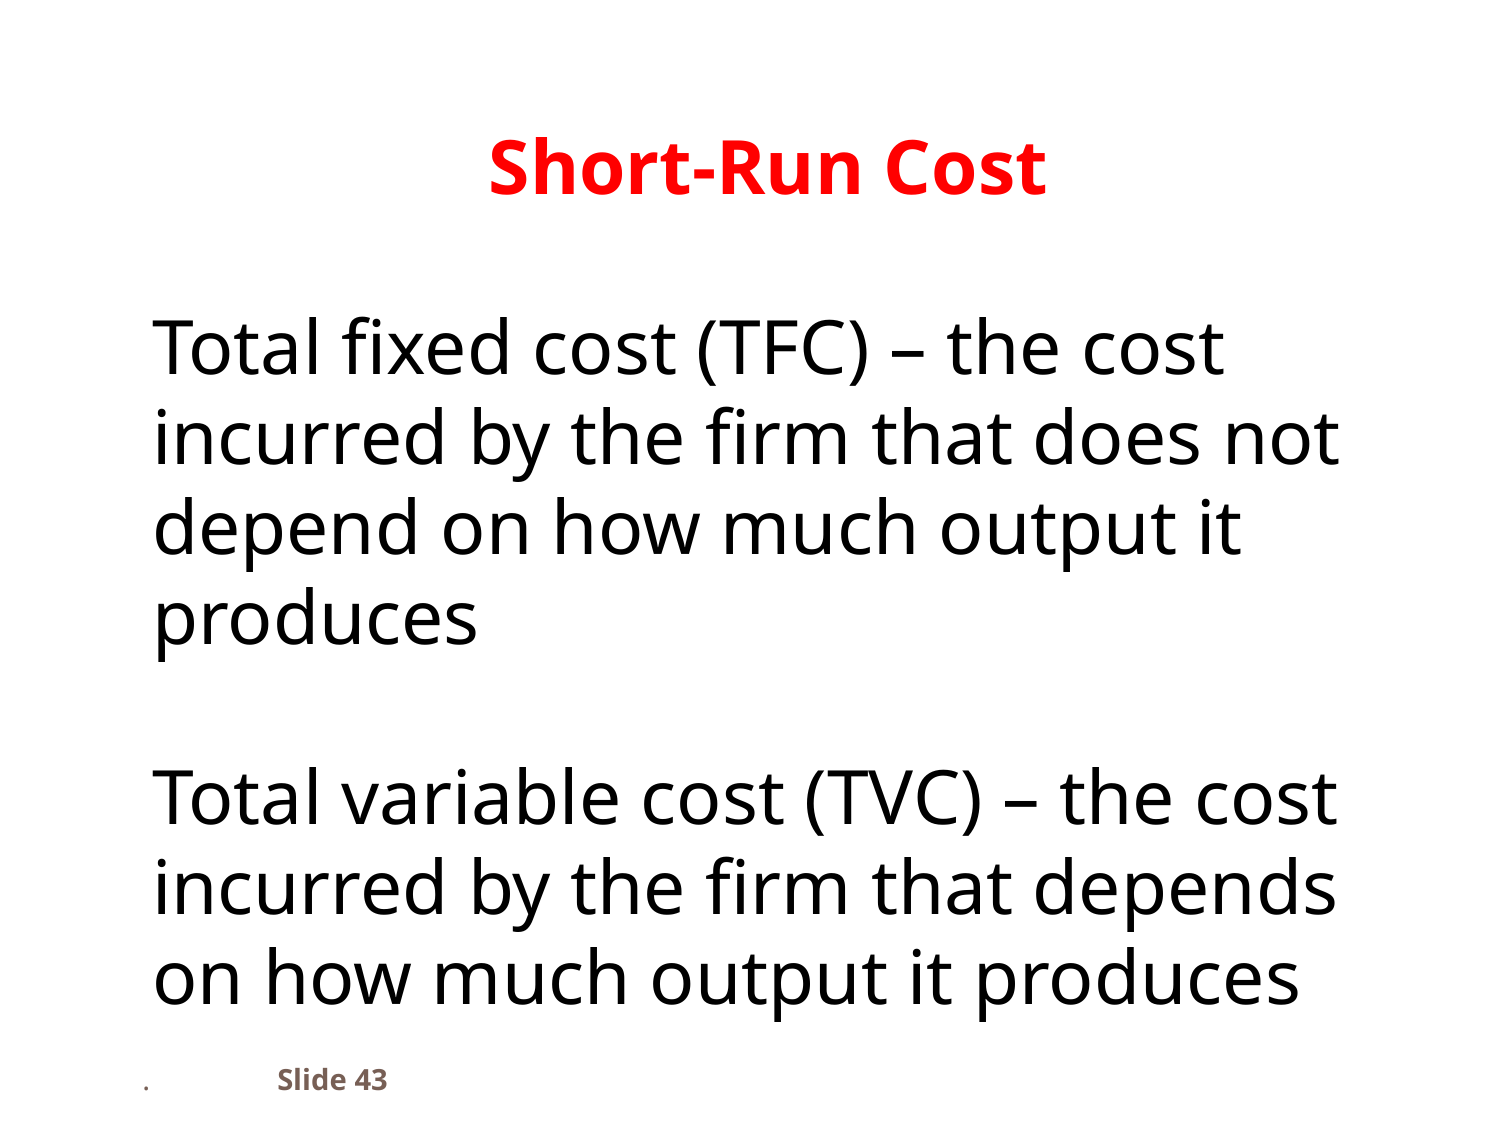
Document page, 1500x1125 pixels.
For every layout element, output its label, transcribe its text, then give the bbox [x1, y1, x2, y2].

text_box Short-Run Cost Total fixed cost (TFC) – the cost incurred by the firm that does not depend on how much output it produces Total variable cost (TVC) – the cost incurred by the firm that depends on how much output it produces [137, 112, 1400, 1028]
slide_number . Slide 43 [112, 1062, 1388, 1100]
